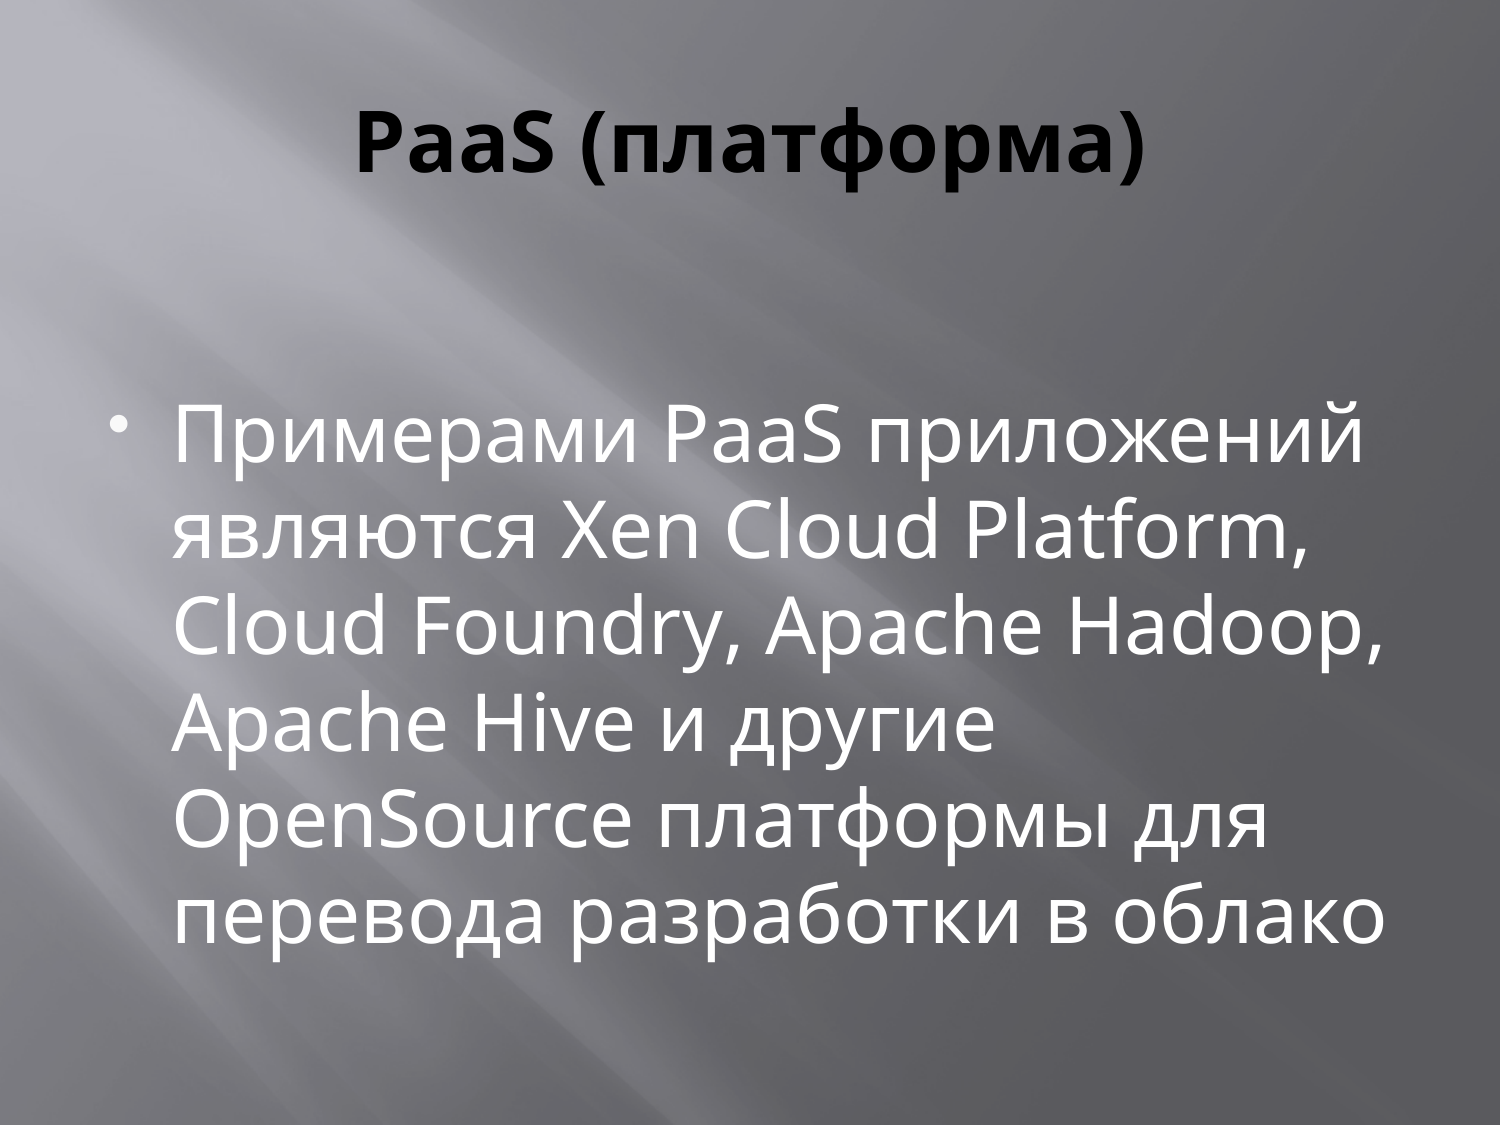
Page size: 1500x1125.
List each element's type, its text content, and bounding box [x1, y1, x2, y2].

title PaaS (платформа) [75, 45, 1425, 233]
list Примерами PaaS приложений являются Xen Cloud Platform, Cloud Foundry, Apache Hadoop, Apache Hive и другие OpenSource платформы для перевода разработки в облако [75, 262, 1425, 1035]
